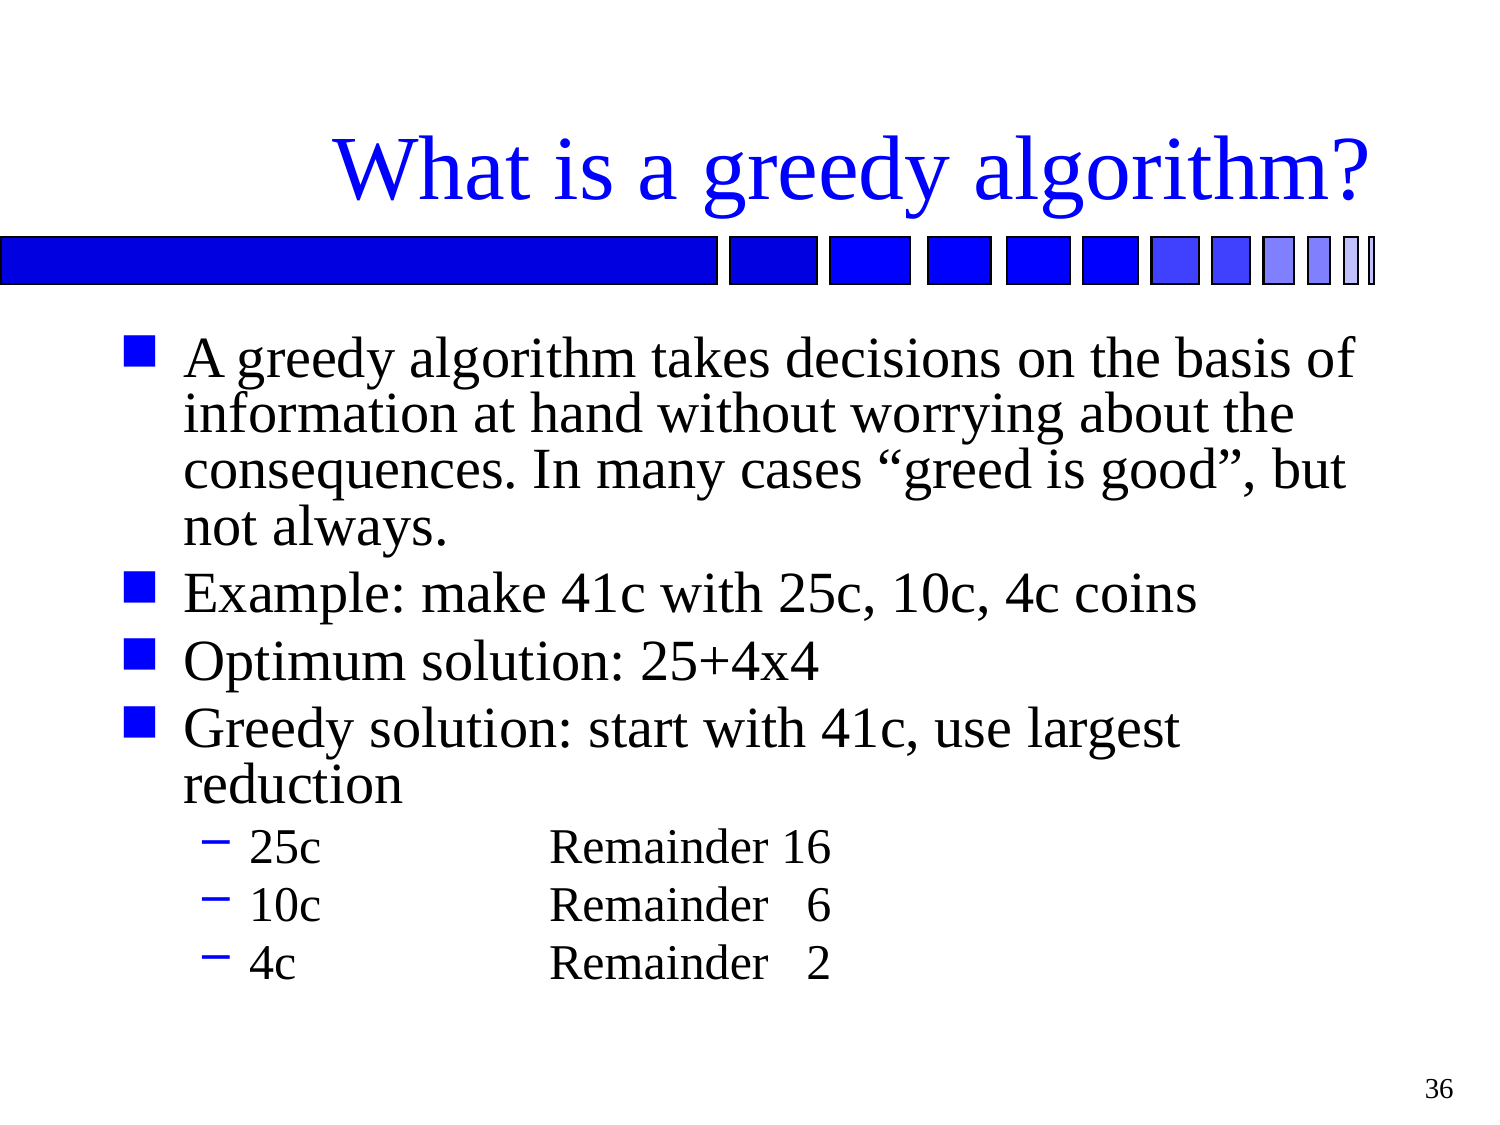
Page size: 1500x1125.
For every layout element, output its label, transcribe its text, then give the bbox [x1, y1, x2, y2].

title What is a greedy algorithm? [112, 31, 1388, 225]
list A greedy algorithm takes decisions on the basis of information at hand without worrying about the consequences. In many cases “greed is good”, but not always. Example: make 41c with 25c, 10c, 4c coins Optimum solution: 25+4x4 Greedy solution: start with 41c, use largest reduction 25c Remainder 16 10c Remainder 6 4c Remainder 2 [112, 324, 1392, 1038]
